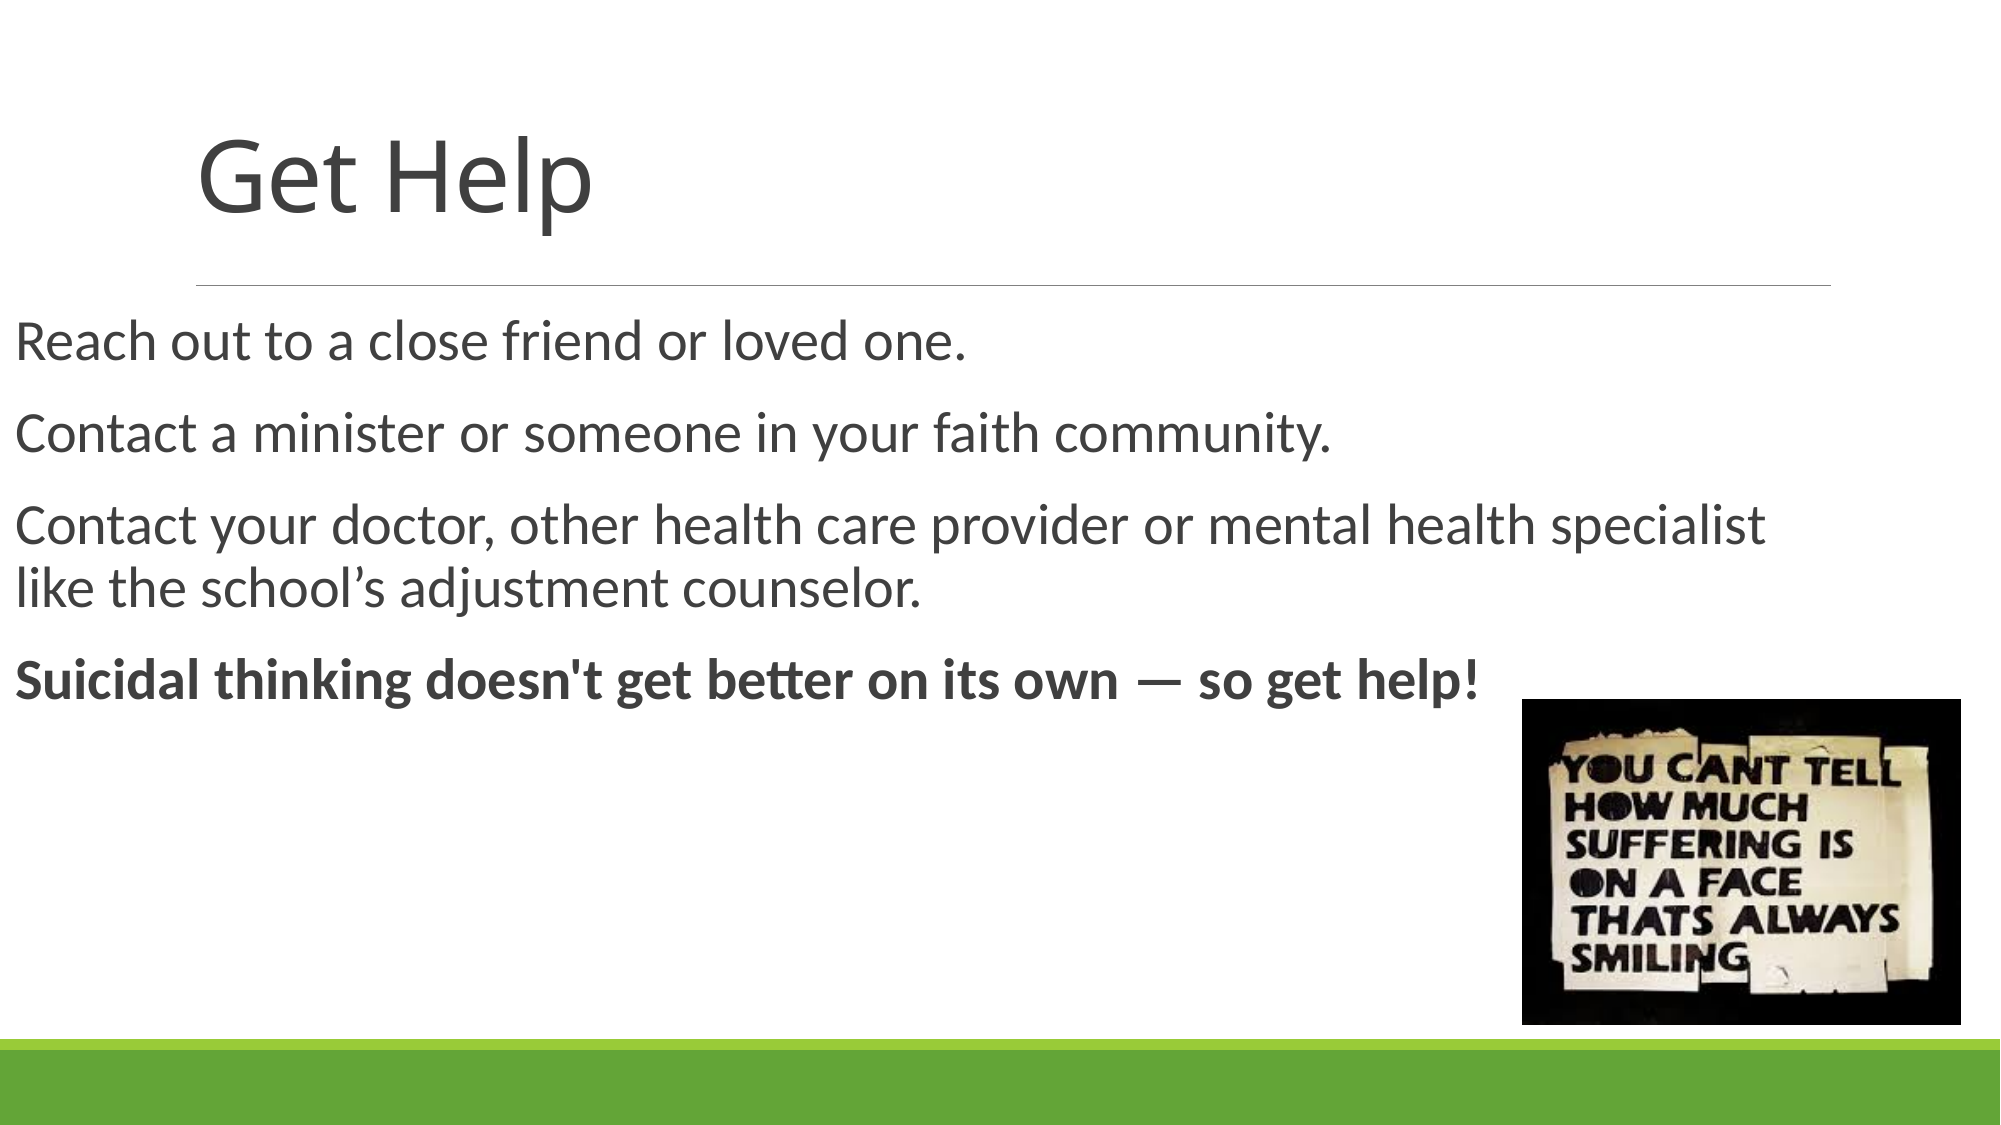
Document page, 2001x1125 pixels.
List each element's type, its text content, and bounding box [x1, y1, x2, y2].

picture [1521, 698, 1962, 1026]
list Reach out to a close friend or loved one. Contact a minister or someone in your faith community. Contact your doctor, other health care provider or mental health specialist like the school’s adjustment counselor. Suicidal thinking doesn't get better on its own — so get help! [0, 302, 1830, 963]
title Get Help [180, 47, 1830, 241]
